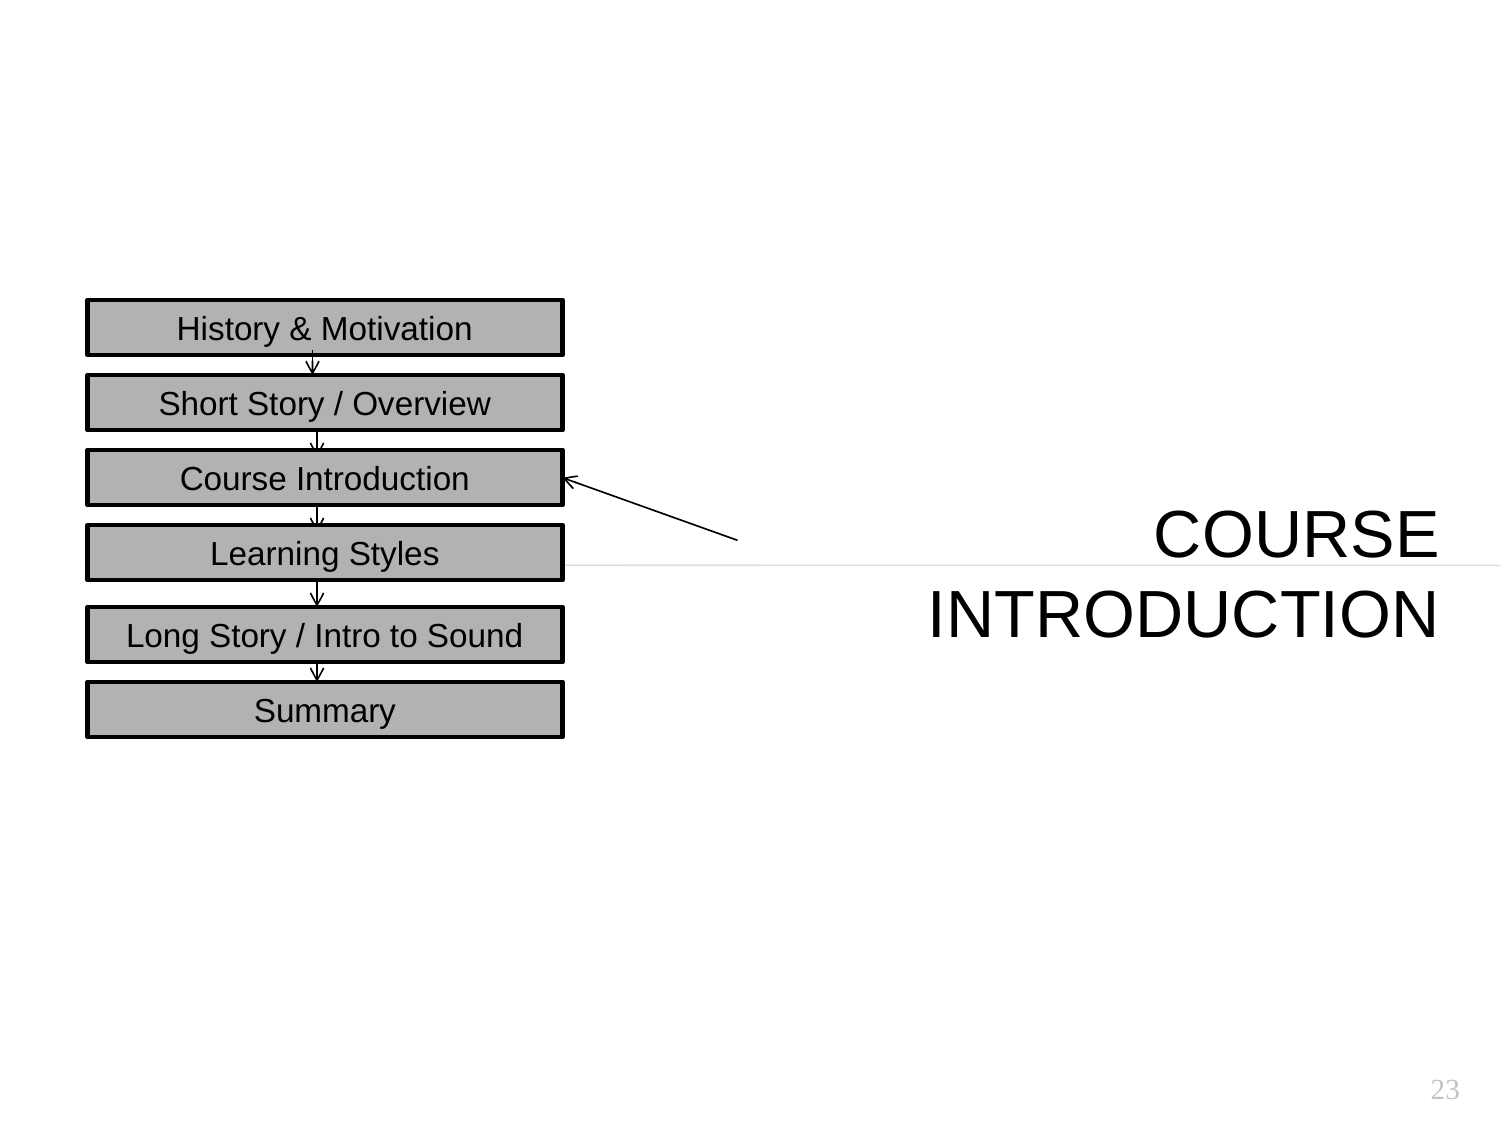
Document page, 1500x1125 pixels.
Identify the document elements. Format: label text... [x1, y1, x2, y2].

text_box Short Story / Overview [85, 373, 565, 432]
text_box History & Motivation [85, 298, 565, 357]
text_box Long Story / Intro to Sound [85, 605, 565, 664]
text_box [562, 477, 738, 541]
title Course Introduction [737, 483, 1455, 598]
slide_number 23 [1350, 1062, 1475, 1103]
text_box Music [555, 523, 565, 553]
text_box Summary [85, 680, 565, 739]
text_box Learning Styles [85, 523, 565, 582]
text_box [737, 483, 744, 552]
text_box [555, 481, 562, 507]
text_box Course Introduction [85, 448, 565, 507]
